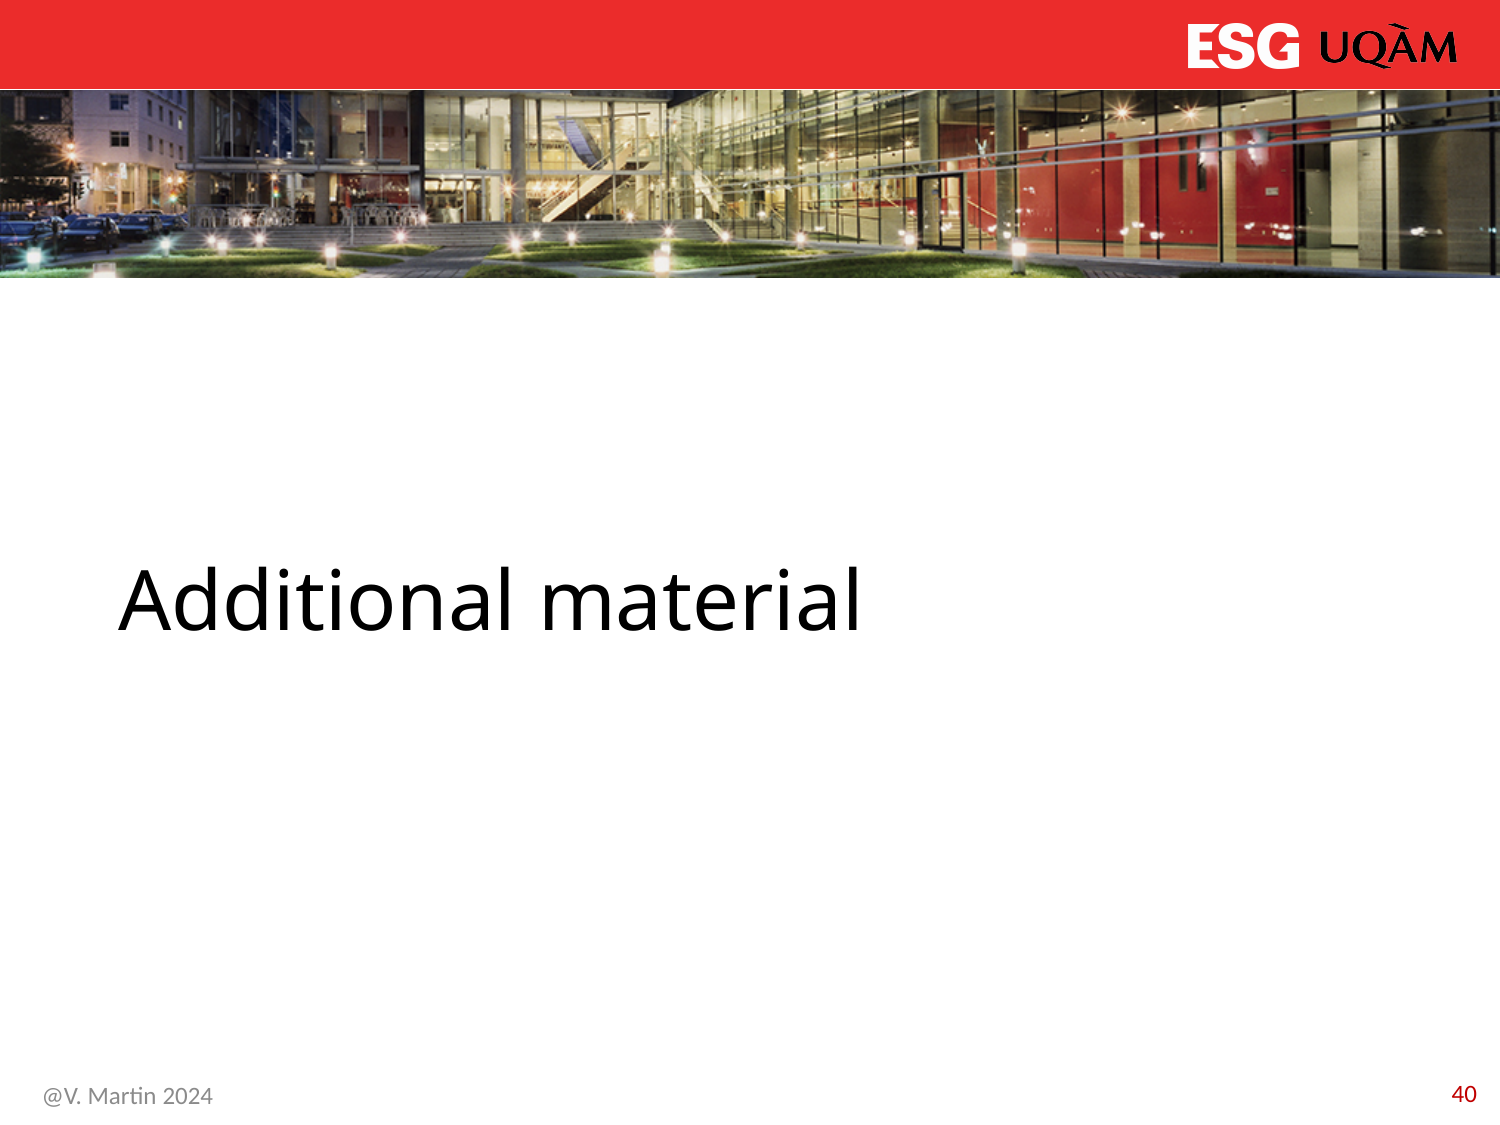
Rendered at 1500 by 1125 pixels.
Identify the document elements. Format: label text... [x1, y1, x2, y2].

title Additional material [103, 511, 1397, 697]
slide_number 40 [1154, 1062, 1493, 1123]
footer @V. Martin 2024 [26, 1065, 533, 1125]
picture [1188, 23, 1457, 69]
picture [0, 90, 1500, 278]
